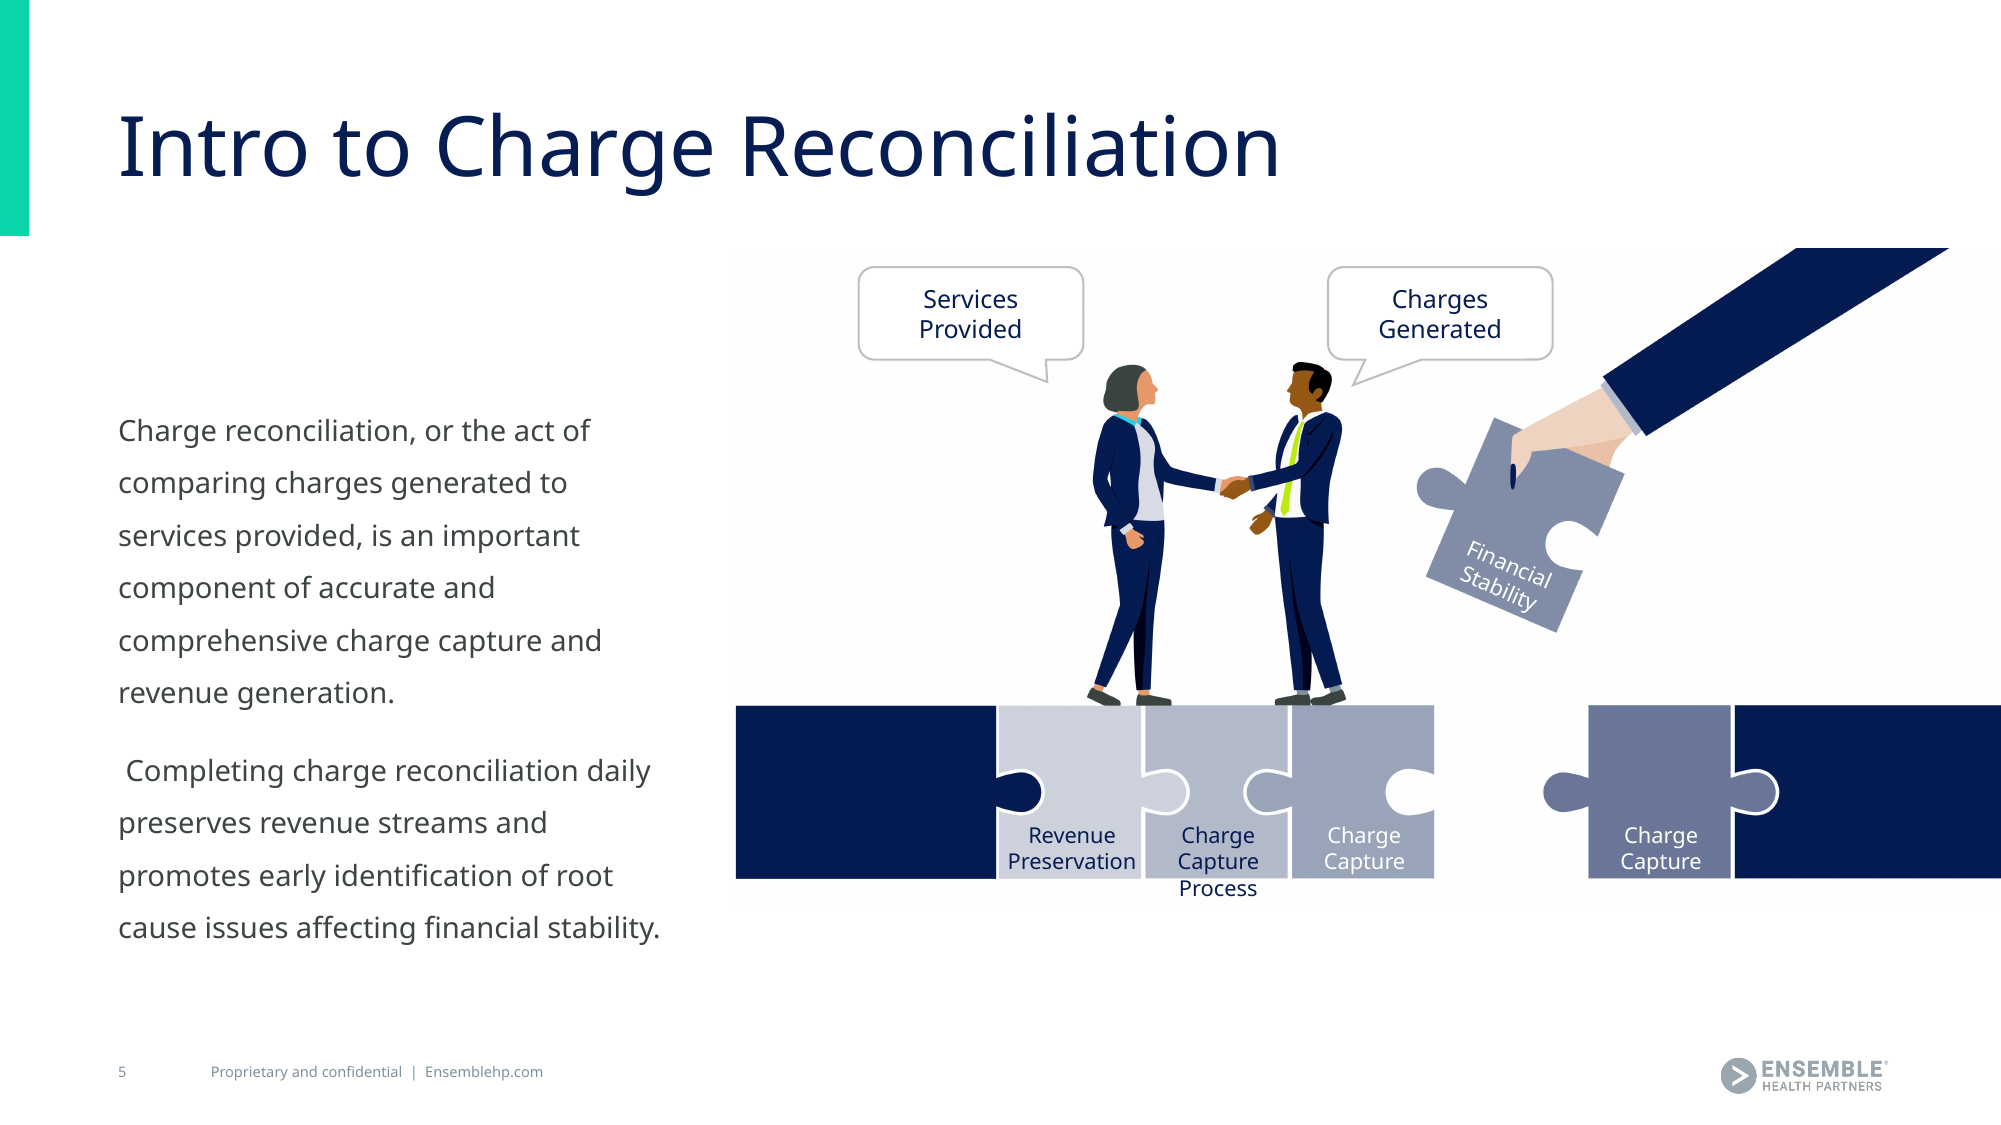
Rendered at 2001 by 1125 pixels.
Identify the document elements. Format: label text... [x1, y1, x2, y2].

footer Proprietary and confidential | Ensemblehp.com [210, 1063, 667, 1082]
list Charge reconciliation, or the act of comparing charges generated to services provided, is an important component of accurate and comprehensive charge capture and revenue generation. Completing charge reconciliation daily preserves revenue streams and promotes early identification of root cause issues affecting financial stability. [118, 394, 666, 908]
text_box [735, 248, 2000, 908]
picture [1704, 1046, 1905, 1106]
slide_number 5 [118, 1063, 179, 1082]
title Intro to Charge Reconciliation [118, 59, 1883, 240]
